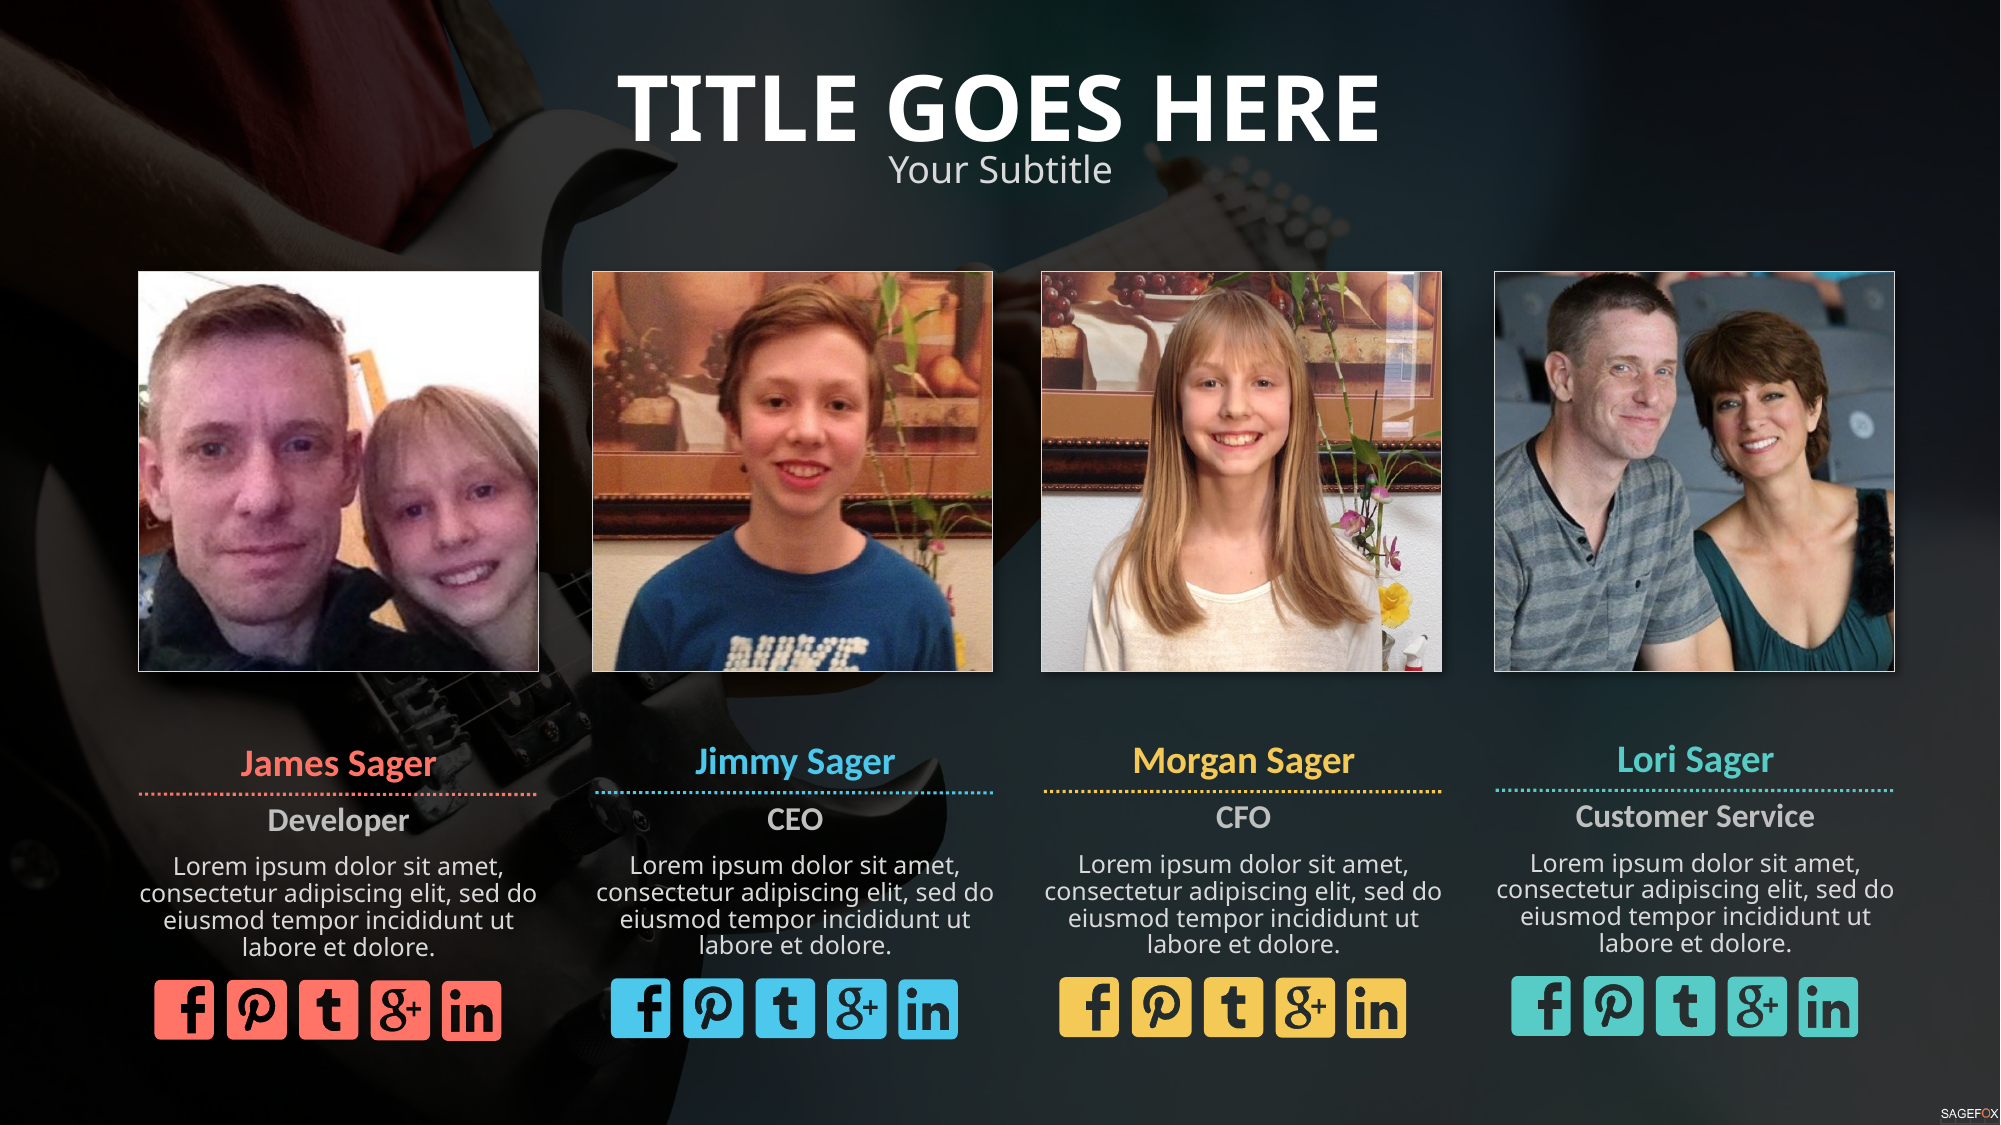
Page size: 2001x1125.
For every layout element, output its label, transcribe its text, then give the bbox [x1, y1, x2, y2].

text_box CFO [1068, 797, 1419, 840]
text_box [1511, 976, 1859, 1038]
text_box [548, 42, 1452, 199]
text_box Lorem ipsum dolor sit amet, consectetur adipiscing elit, sed do eiusmod tempor incididunt ut labore et dolore. [1495, 850, 1896, 964]
text_box Customer Service [1520, 796, 1871, 839]
text_box Morgan Sager [1068, 739, 1419, 782]
text_box Lorem ipsum dolor sit amet, consectetur adipiscing elit, sed do eiusmod tempor incididunt ut labore et dolore. [1043, 851, 1444, 965]
text_box [1040, 270, 1442, 672]
picture [0, 0, 2001, 1125]
text_box Lori Sager [1520, 738, 1871, 781]
text_box James Sager [163, 742, 514, 785]
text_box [154, 979, 502, 1041]
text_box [1059, 977, 1407, 1039]
text_box [1494, 271, 1896, 673]
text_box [610, 978, 958, 1040]
text_box Lorem ipsum dolor sit amet, consectetur adipiscing elit, sed do eiusmod tempor incididunt ut labore et dolore. [595, 852, 996, 966]
text_box [138, 270, 540, 672]
text_box Lorem ipsum dolor sit amet, consectetur adipiscing elit, sed do eiusmod tempor incididunt ut labore et dolore. [138, 854, 539, 968]
text_box Developer [163, 799, 514, 842]
text_box [591, 270, 993, 672]
text_box CEO [620, 798, 971, 841]
text_box Jimmy Sager [620, 740, 971, 784]
